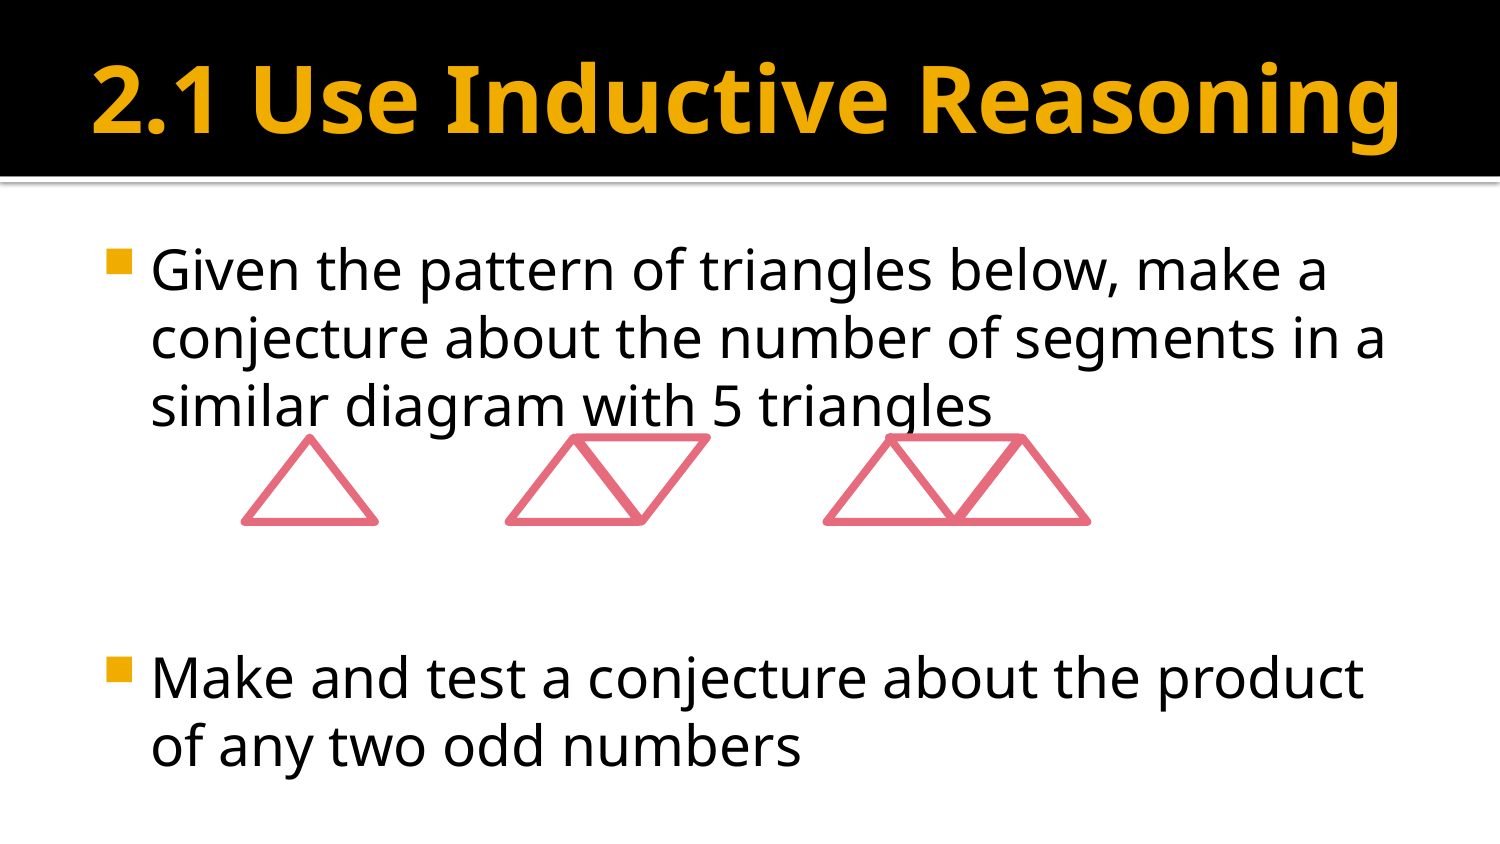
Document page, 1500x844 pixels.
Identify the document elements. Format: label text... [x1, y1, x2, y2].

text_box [508, 437, 707, 522]
text_box [240, 433, 379, 526]
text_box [826, 437, 1088, 522]
list Given the pattern of triangles below, make a conjecture about the number of segments in a similar diagram with 5 triangles Make and test a conjecture about the product of any two odd numbers [75, 218, 1425, 788]
title 2.1 Use Inductive Reasoning [75, 19, 1425, 174]
